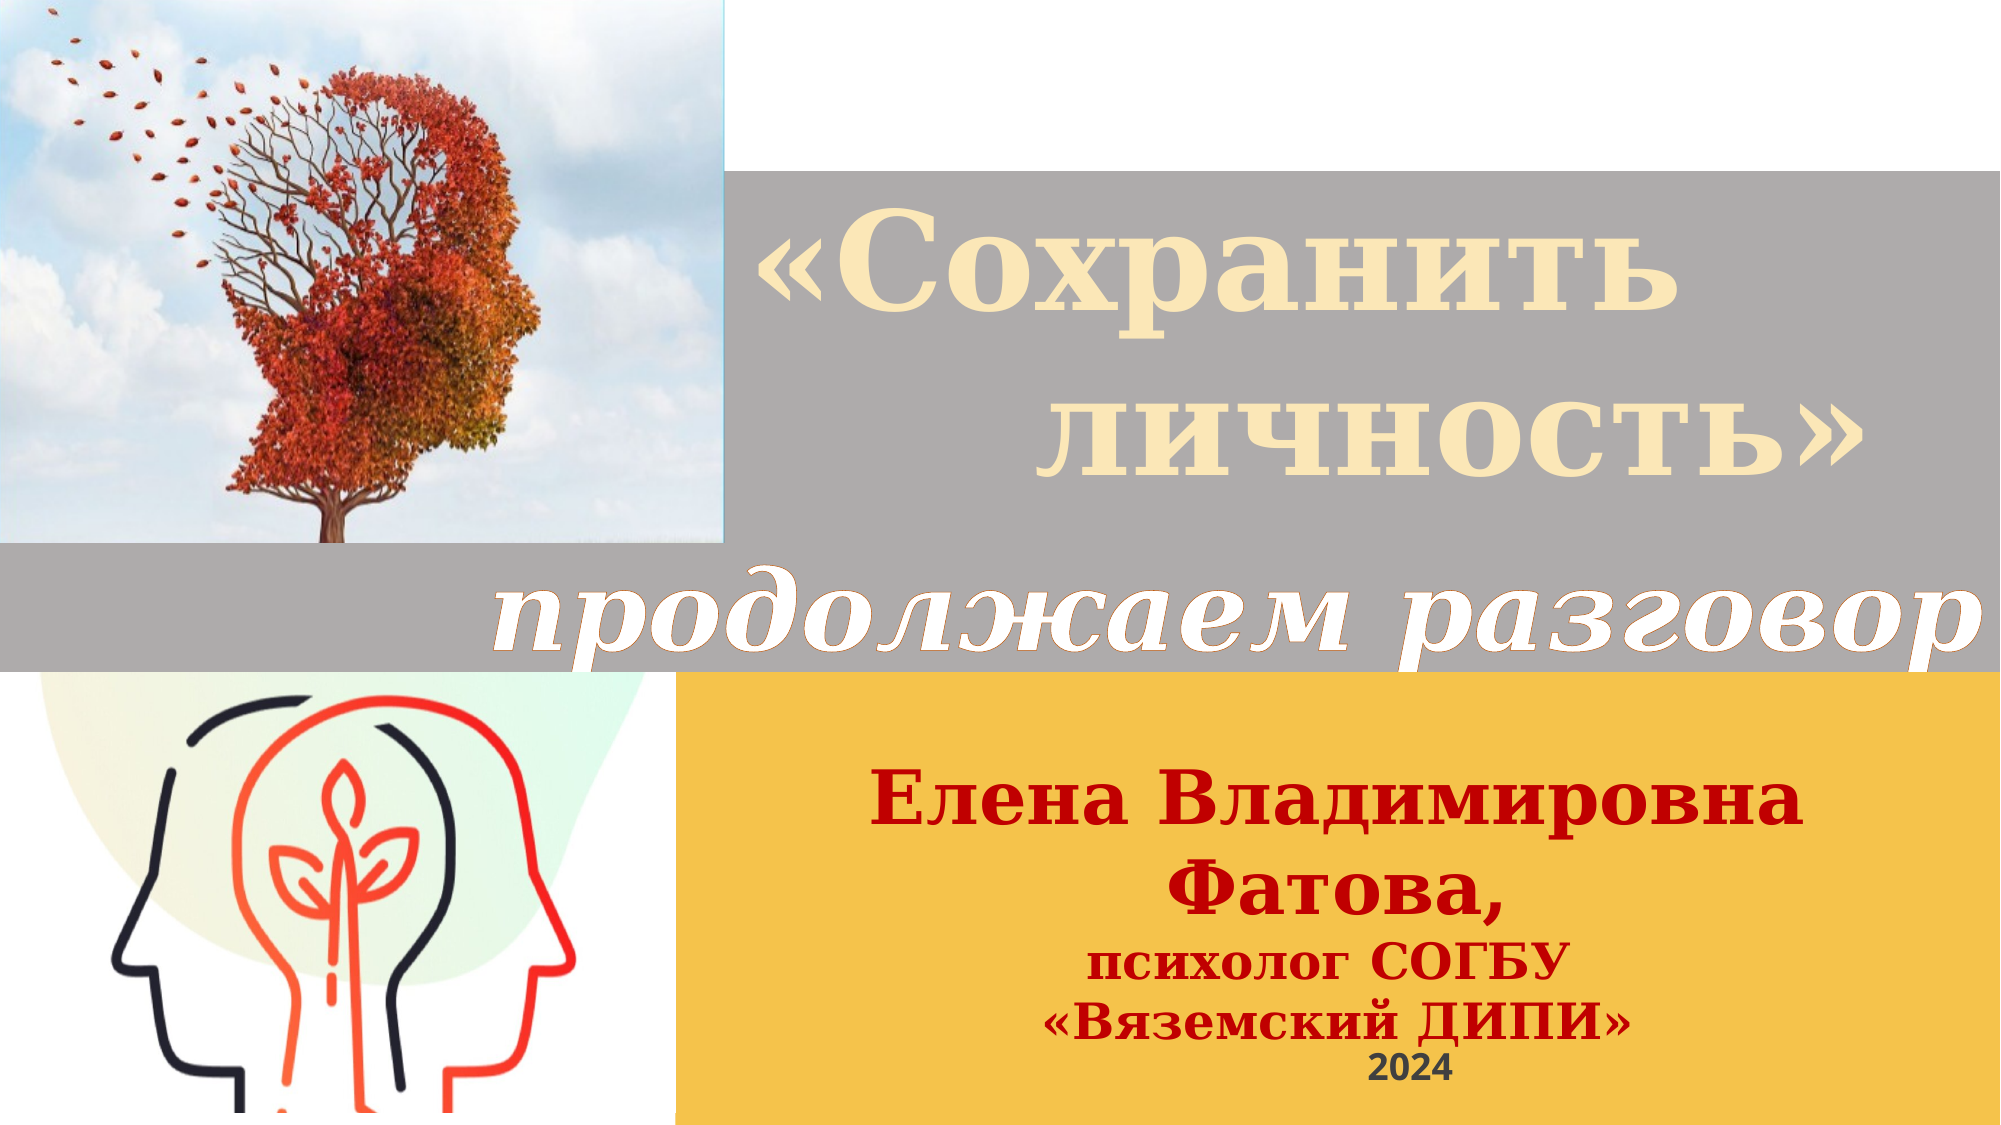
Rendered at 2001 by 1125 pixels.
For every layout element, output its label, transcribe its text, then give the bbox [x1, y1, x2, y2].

picture [0, 0, 725, 543]
text_box «Сохранить личность» продолжаем разговор [0, 171, 2000, 672]
text_box 2024 [1280, 1014, 1540, 1116]
text_box Елена Владимировна Фатова, психолог СОГБУ «Вяземский ДИПИ» [675, 672, 2000, 1125]
picture [0, 671, 676, 1114]
